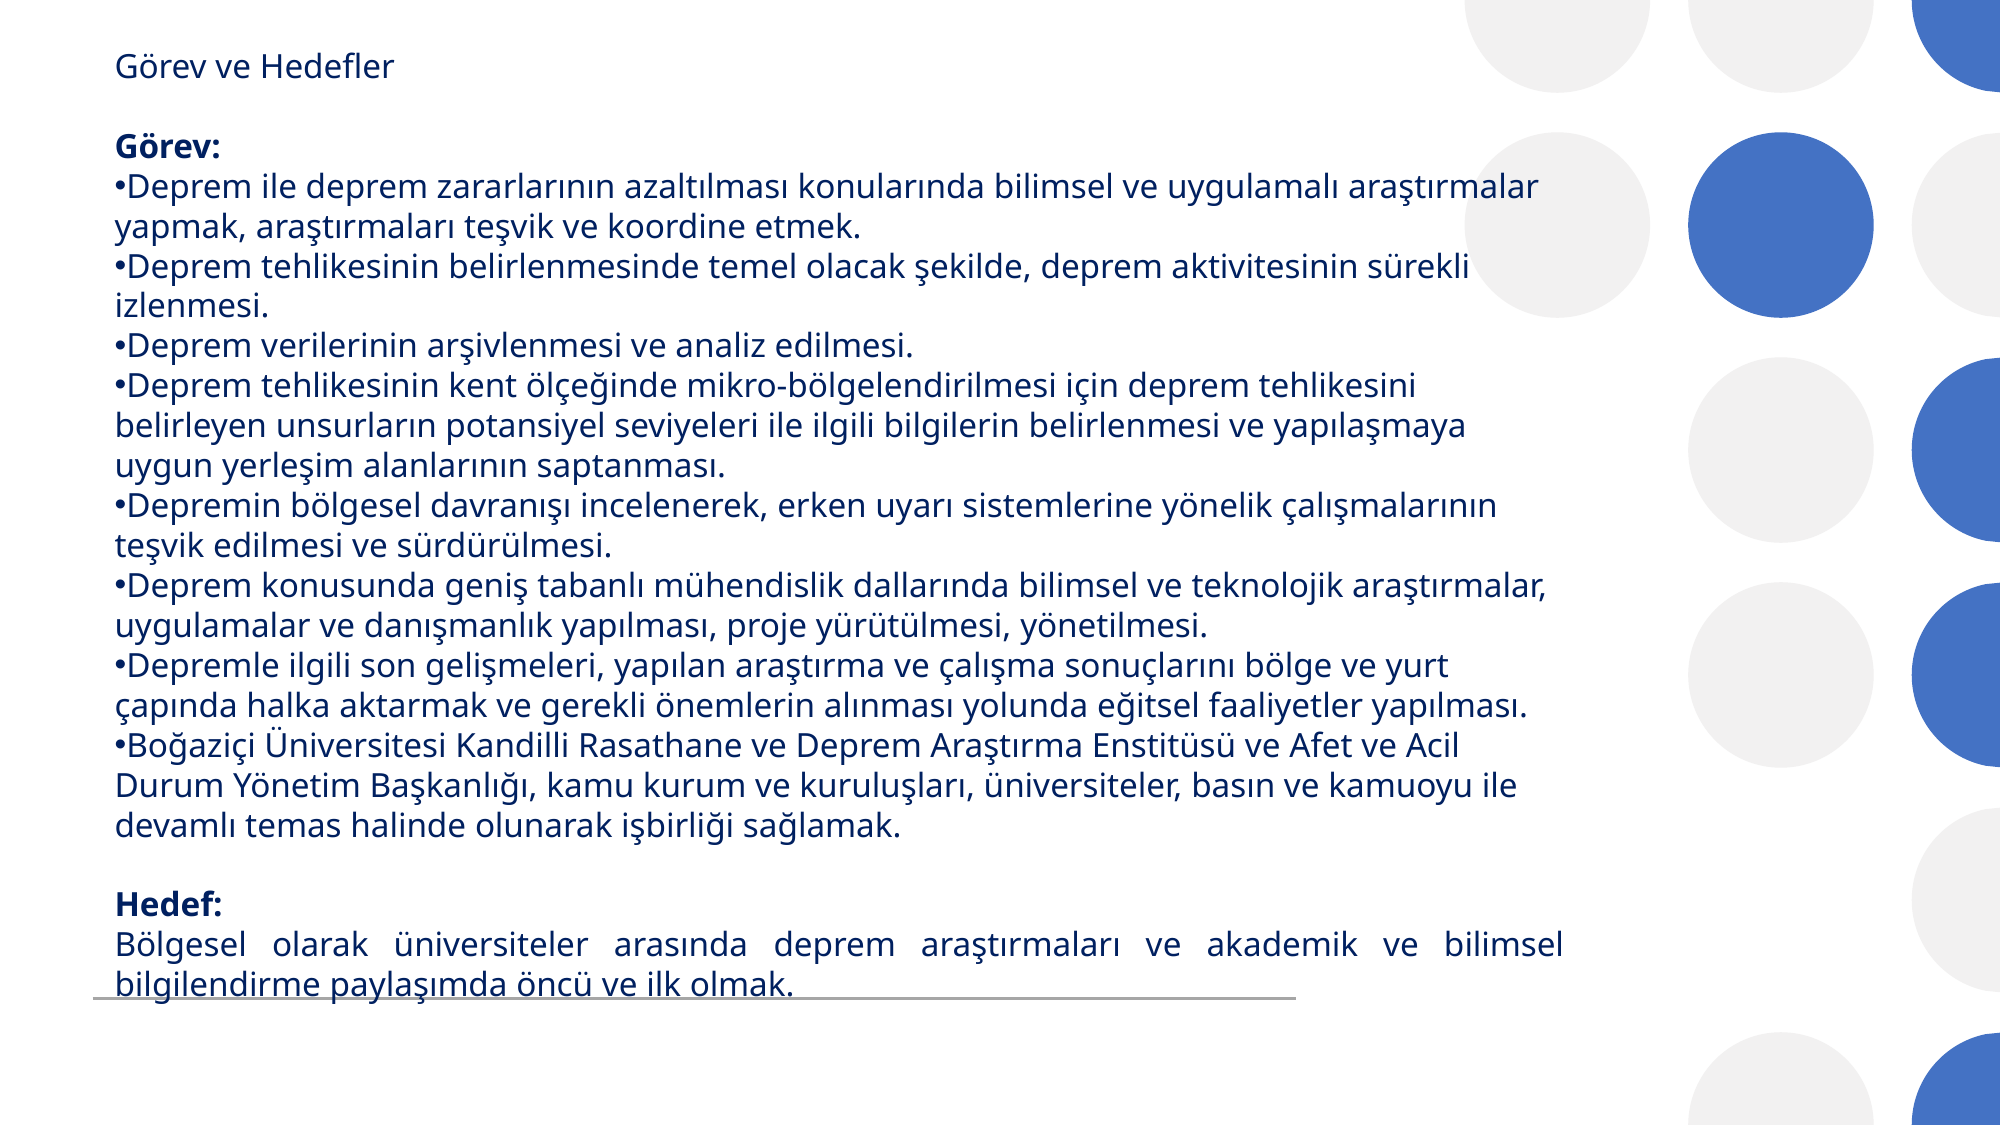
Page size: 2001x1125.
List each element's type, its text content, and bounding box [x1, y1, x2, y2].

text_box Görev ve Hedefler Görev: Deprem ile deprem zararlarının azaltılması konularında bilimsel ve uygulamalı araştırmalar yapmak, araştırmaları teşvik ve koordine etmek. Deprem tehlikesinin belirlenmesinde temel olacak şekilde, deprem aktivitesinin sürekli izlenmesi. Deprem verilerinin arşivlenmesi ve analiz edilmesi. Deprem tehlikesinin kent ölçeğinde mikro-bölgelendirilmesi için deprem tehlikesini belirleyen unsurların potansiyel seviyeleri ile ilgili bilgilerin belirlenmesi ve yapılaşmaya uygun yerleşim alanlarının saptanması. Depremin bölgesel davranışı incelenerek, erken uyarı sistemlerine yönelik çalışmalarının teşvik edilmesi ve sürdürülmesi. Deprem konusunda geniş tabanlı mühendislik dallarında bilimsel ve teknolojik araştırmalar, uygulamalar ve danışmanlık yapılması, proje yürütülmesi, yönetilmesi. Depremle ilgili son gelişmeleri, yapılan araştırma ve çalışma sonuçlarını bölge ve yurt çapında halka aktarmak ve gerekli önemlerin alınması yolunda eğitsel faaliyetler yapılması. Boğaziçi Üniversitesi Kandilli Rasathane ve Deprem Araştırma Enstitüsü ve Afet ve Acil Durum Yönetim Başkanlığı, kamu kurum ve kuruluşları, üniversiteler, basın ve kamuoyu ile devamlı temas halinde olunarak işbirliği sağlamak. Hedef: Bölgesel olarak üniversiteler arasında deprem araştırmaları ve akademik ve bilimsel bilgilendirme paylaşımda öncü ve ilk olmak. [99, 37, 1582, 1011]
